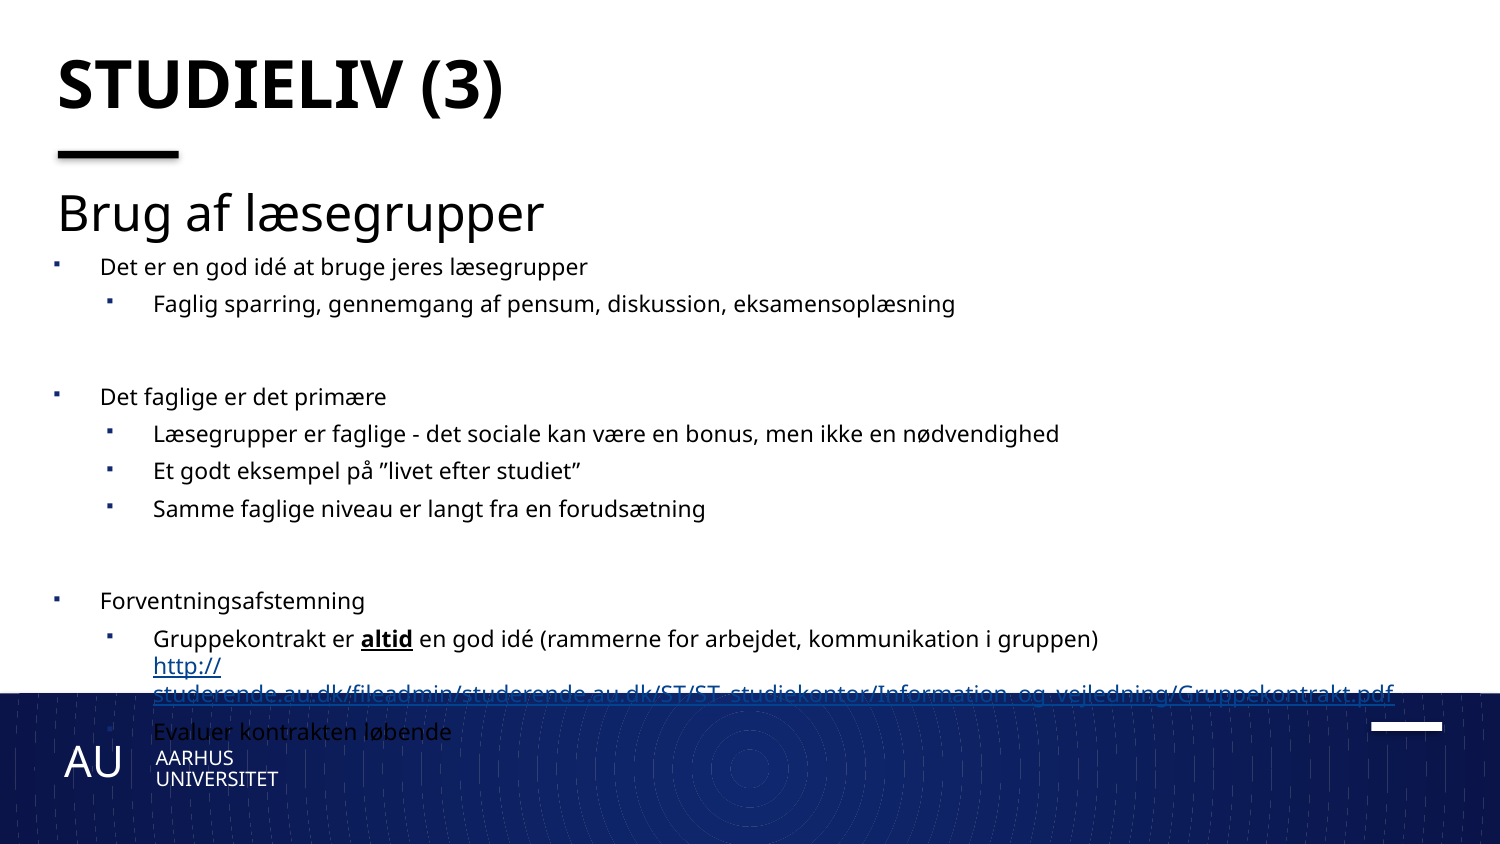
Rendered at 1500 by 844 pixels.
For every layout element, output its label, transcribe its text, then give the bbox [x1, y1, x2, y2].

title Studieliv (3) [57, 27, 1443, 122]
list Det er en god idé at bruge jeres læsegrupper Faglig sparring, gennemgang af pensum, diskussion, eksamensoplæsning Det faglige er det primære Læsegrupper er faglige - det sociale kan være en bonus, men ikke en nødvendighed Et godt eksempel på ”livet efter studiet” Samme faglige niveau er langt fra en forudsætning Forventningsafstemning Gruppekontrakt er altid en god idé (rammerne for arbejdet, kommunikation i gruppen) http://studerende.au.dk/fileadmin/studerende.au.dk/ST/ST_studiekontor/Information_og_vejledning/Gruppekontrakt.pdf Evaluer kontrakten løbende [52, 255, 1438, 623]
list Brug af læsegrupper [57, 185, 1443, 256]
